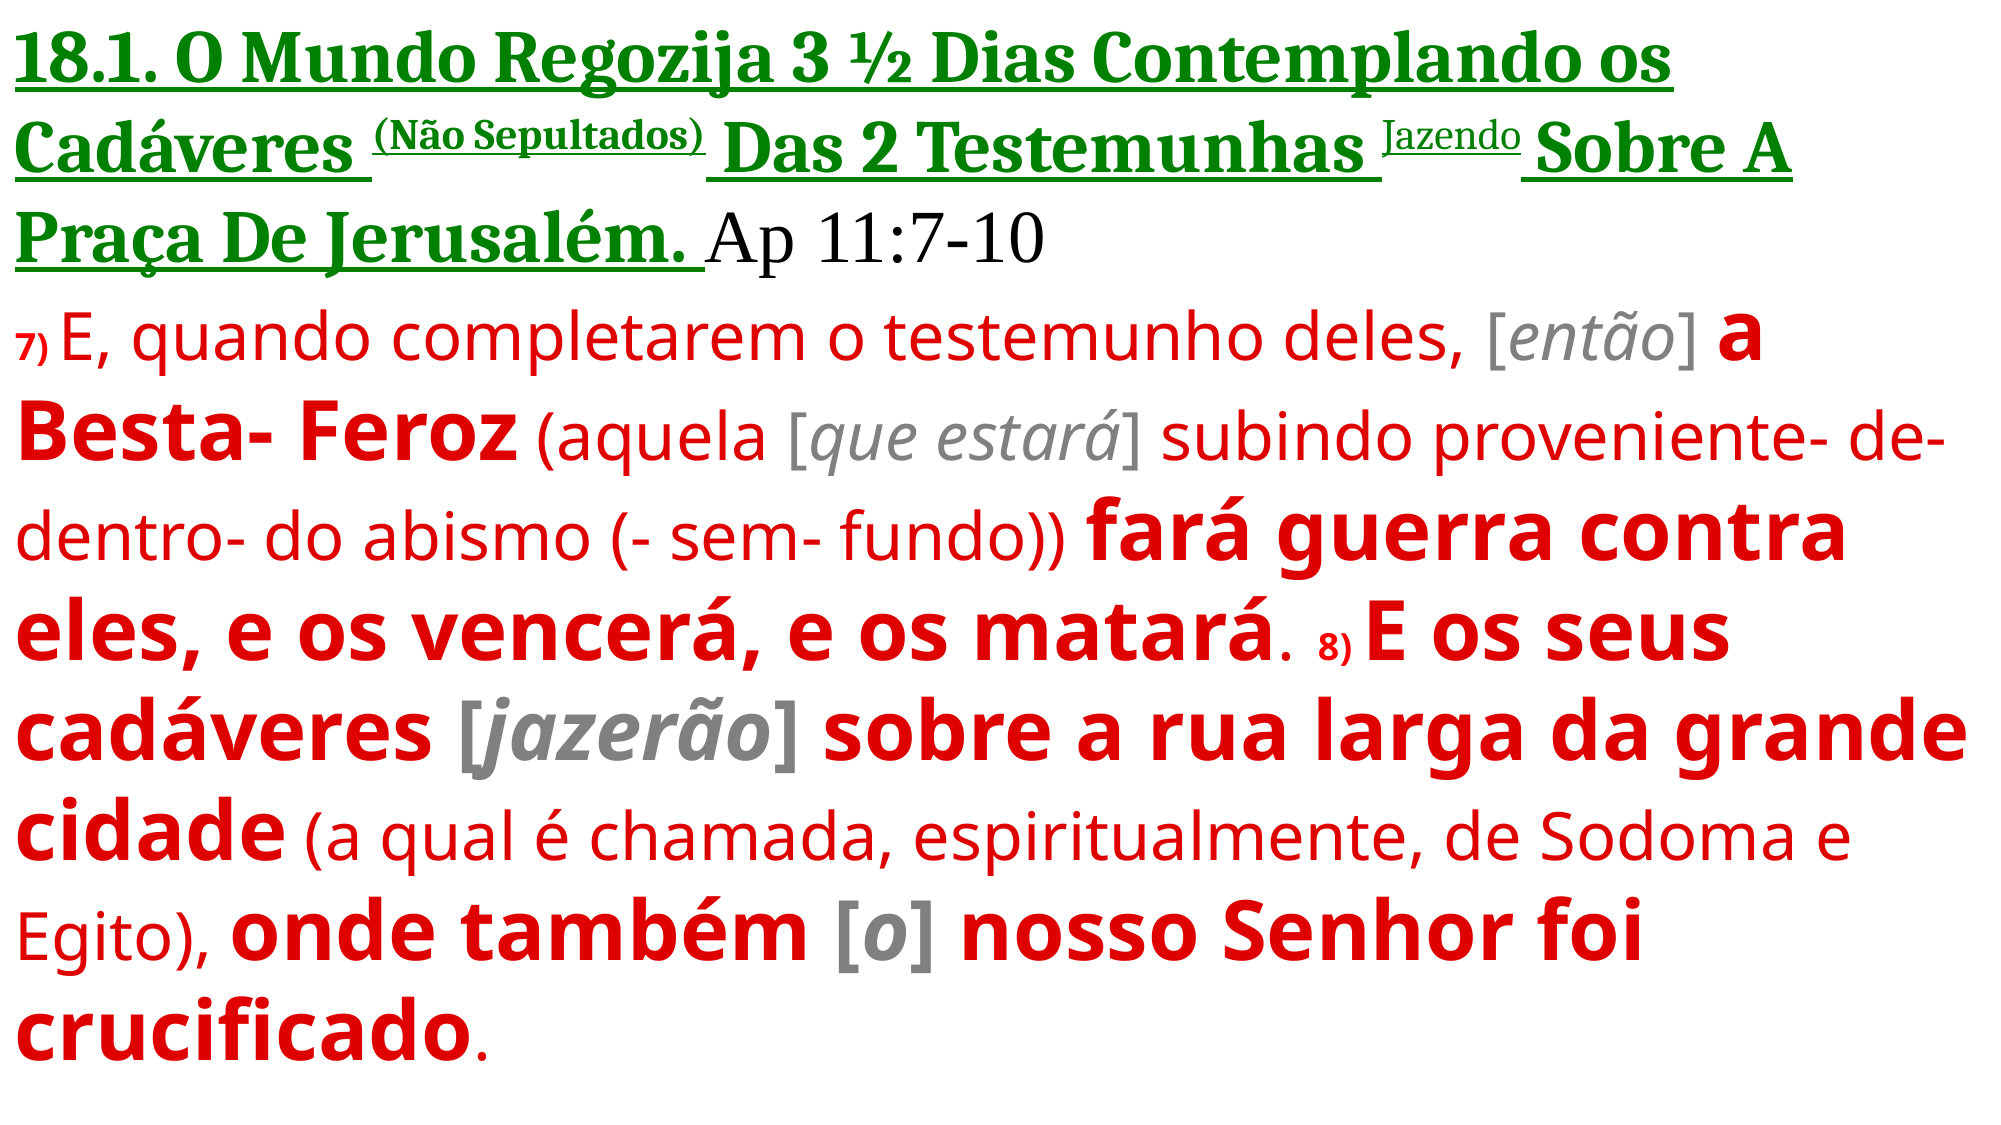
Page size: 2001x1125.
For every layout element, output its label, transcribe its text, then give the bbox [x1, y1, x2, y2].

text_box 18.1. O Mundo Regozija 3 ½ Dias Contemplando os Cadáveres (Não Sepultados) Das 2 Testemunhas Jazendo Sobre A Praça De Jerusalém. Ap 11:7-10 7) E, quando completarem o testemunho deles, [então] a Besta- Feroz (aquela [que estará] subindo proveniente- de- dentro- do abismo (- sem- fundo)) fará guerra contra eles, e os vencerá, e os matará. 8) E os seus cadáveres [jazerão] sobre a rua larga da grande cidade (a qual é chamada, espiritualmente, de Sodoma e Egito), onde também [o] nosso Senhor foi crucificado. [0, 0, 2000, 1085]
